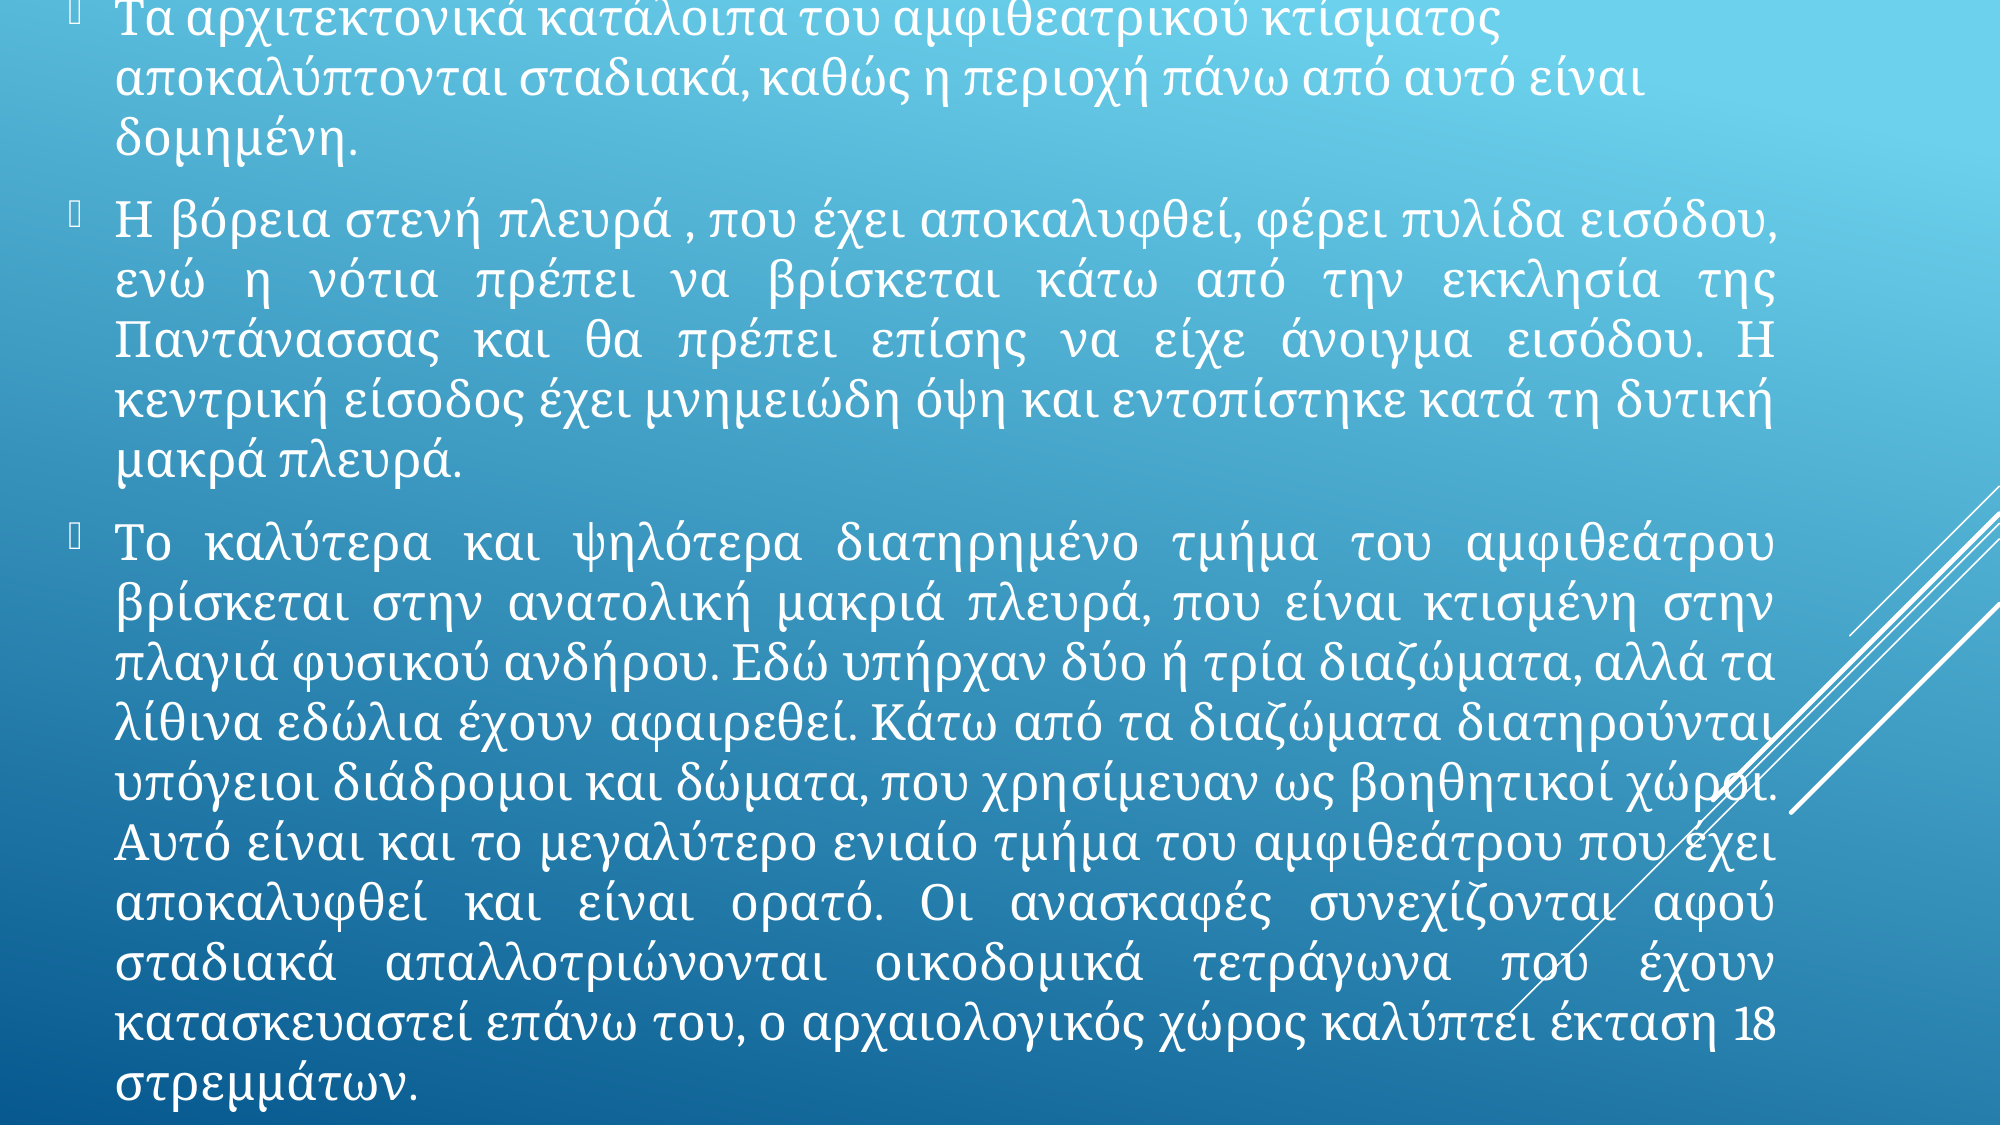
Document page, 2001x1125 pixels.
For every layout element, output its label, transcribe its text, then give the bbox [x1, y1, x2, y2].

list Τα αρχιτεκτονικά κατάλοιπα του αμφιθεατρικού κτίσματος αποκαλύπτονται σταδιακά, καθώς η περιοχή πάνω από αυτό είναι δομημένη. Η βόρεια στενή πλευρά , που έχει αποκαλυφθεί, φέρει πυλίδα εισόδου, ενώ η νότια πρέπει να βρίσκεται κάτω από την εκκλησία της Παντάνασσας και θα πρέπει επίσης να είχε άνοιγμα εισόδου. Η κεντρική είσοδος έχει μνημειώδη όψη και εντοπίστηκε κατά τη δυτική μακρά πλευρά. Το καλύτερα και ψηλότερα διατηρημένο τμήμα του αμφιθεάτρου βρίσκεται στην ανατολική μακριά πλευρά, που είναι κτισμένη στην πλαγιά φυσικού ανδήρου. Εδώ υπήρχαν δύο ή τρία διαζώματα, αλλά τα λίθινα εδώλια έχουν αφαιρεθεί. Κάτω από τα διαζώματα διατηρούνται υπόγειοι διάδρομοι και δώματα, που χρησίμευαν ως βοηθητικοί χώροι. Αυτό είναι και το μεγαλύτερο ενιαίο τμήμα του αμφιθεάτρου που έχει αποκαλυφθεί και είναι ορατό. Οι ανασκαφές συνεχίζονται αφού σταδιακά απαλλοτριώνονται οικοδομικά τετράγωνα που έχουν κατασκευαστεί επάνω του, ο αρχαιολογικός χώρος καλύπτει έκταση 18 στρεμμάτων. [53, 287, 1792, 881]
